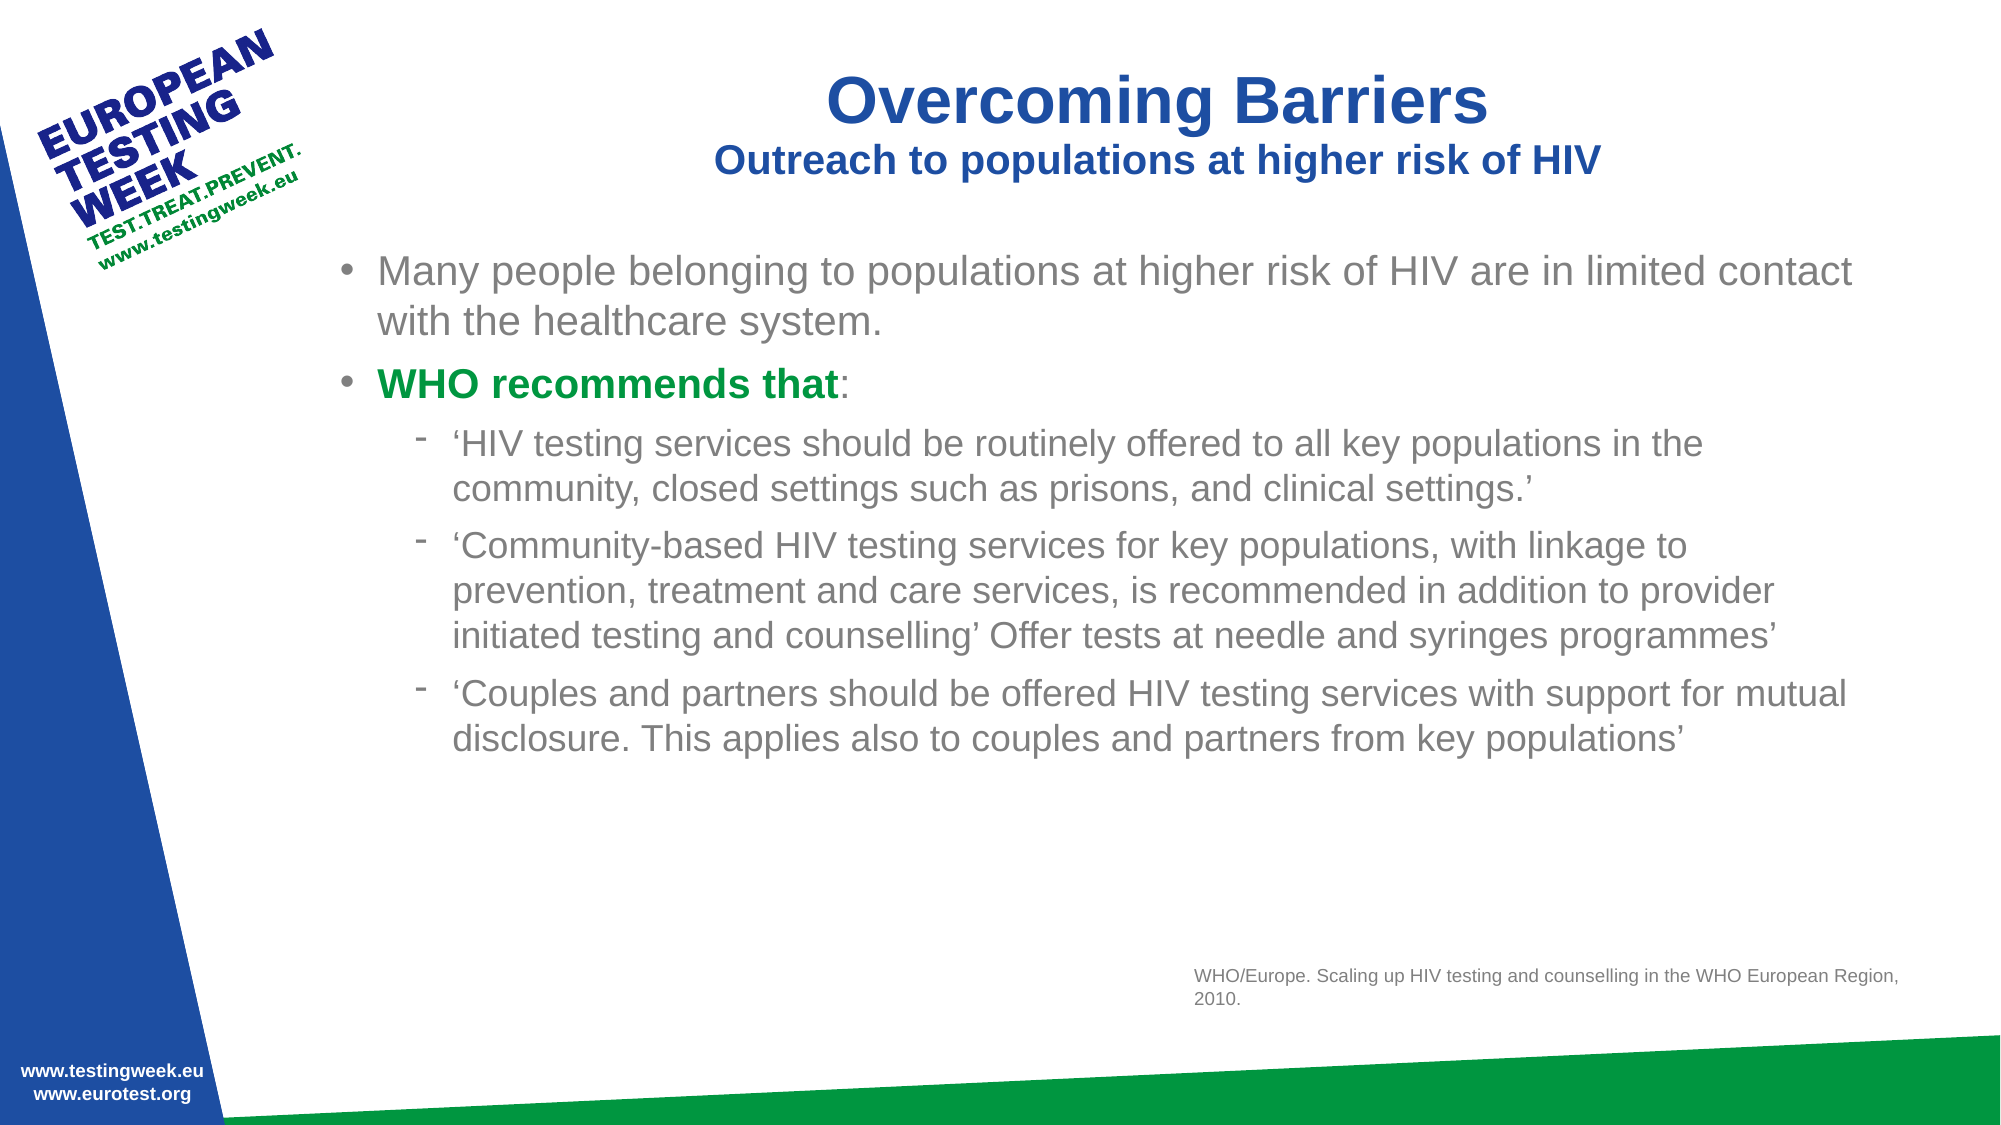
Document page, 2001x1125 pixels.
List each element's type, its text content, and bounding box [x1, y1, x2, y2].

list Many people belonging to populations at higher risk of HIV are in limited contact with the healthcare system. WHO recommends that: ‘HIV testing services should be routinely offered to all key populations in the community, closed settings such as prisons, and clinical settings.’ ‘Community-based HIV testing services for key populations, with linkage to prevention, treatment and care services, is recommended in addition to provider initiated testing and counselling’ Offer tests at needle and syringes programmes’ ‘Couples and partners should be offered HIV testing services with support for mutual disclosure. This applies also to couples and partners from key populations’ [324, 236, 1890, 965]
text_box WHO/Europe. Scaling up HIV testing and counselling in the WHO European Region, 2010. [1179, 956, 1959, 1017]
picture [37, 28, 301, 270]
title Overcoming Barriers Outreach to populations at higher risk of HIV [357, 36, 1959, 214]
